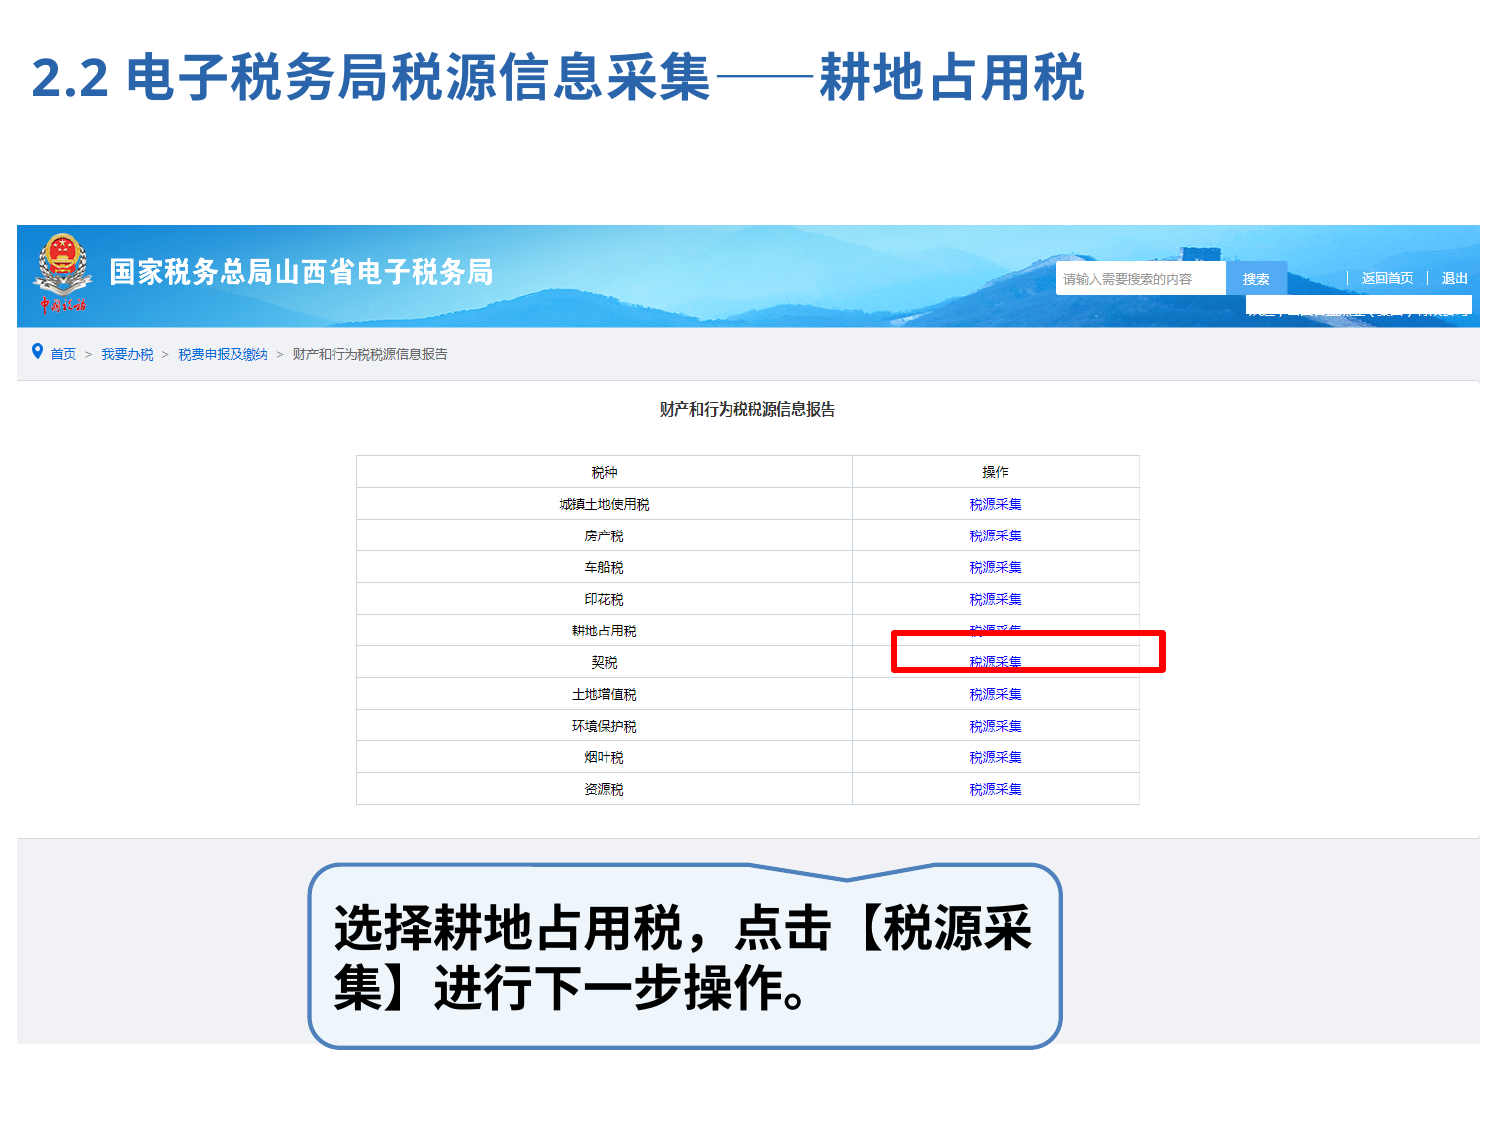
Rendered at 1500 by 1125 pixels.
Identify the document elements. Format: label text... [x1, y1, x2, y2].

picture [16, 224, 1480, 1046]
text_box 2.2电子税务局税源信息采集——耕地占用税 [17, 37, 1368, 115]
